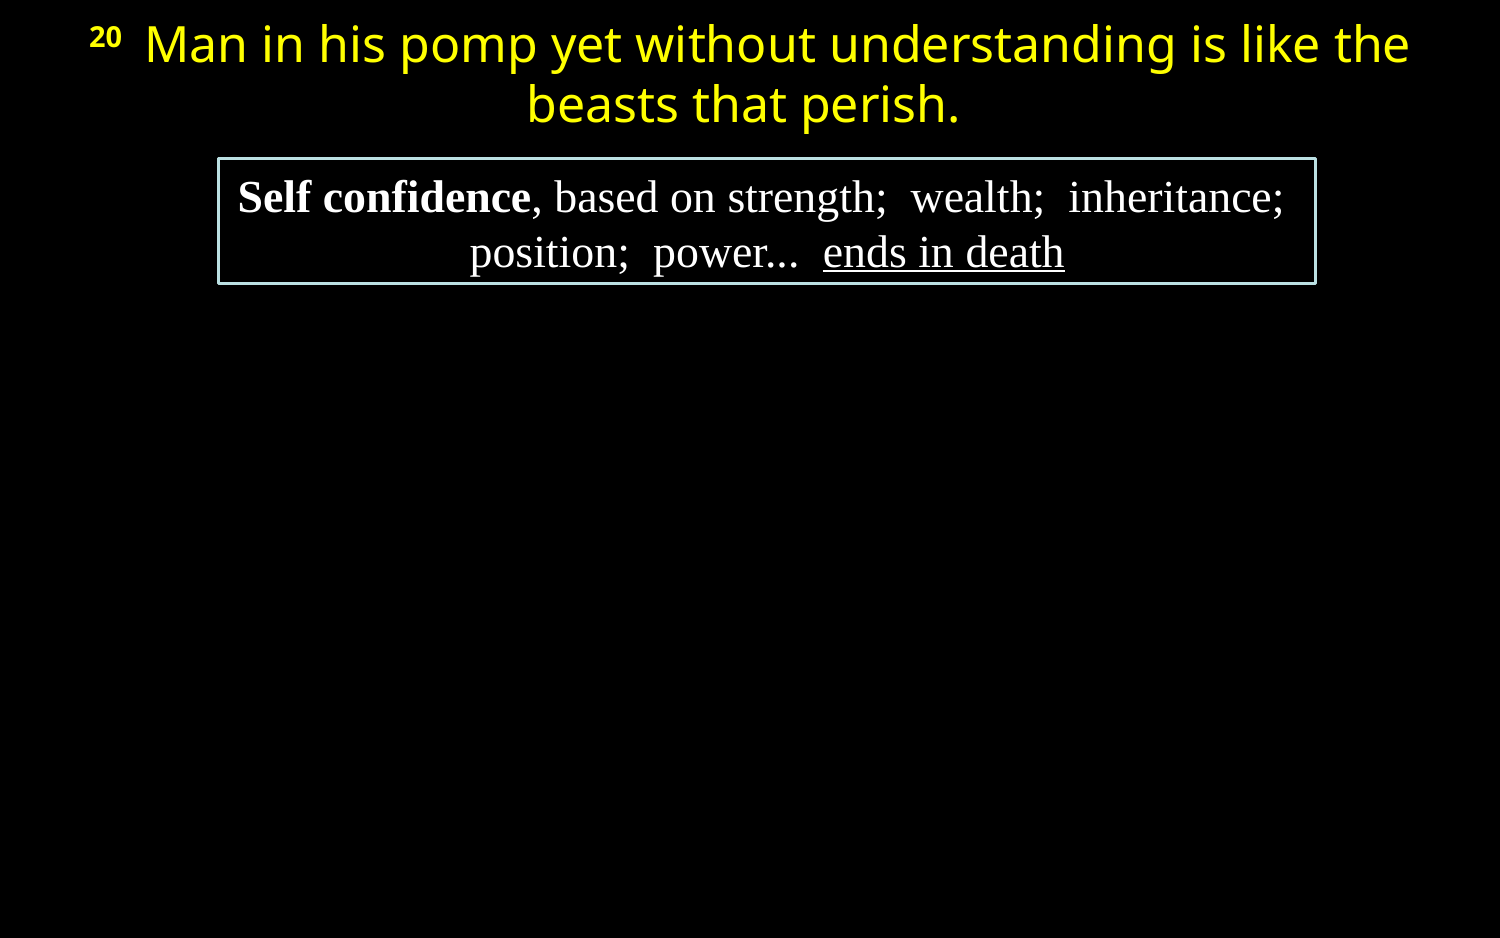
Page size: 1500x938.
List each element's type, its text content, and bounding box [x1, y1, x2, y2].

text_box Self confidence, based on strength; wealth; inheritance; position; power... ends in death [218, 158, 1316, 284]
text_box 20 Man in his pomp yet without understanding is like the beasts that perish. [6, 5, 1496, 140]
